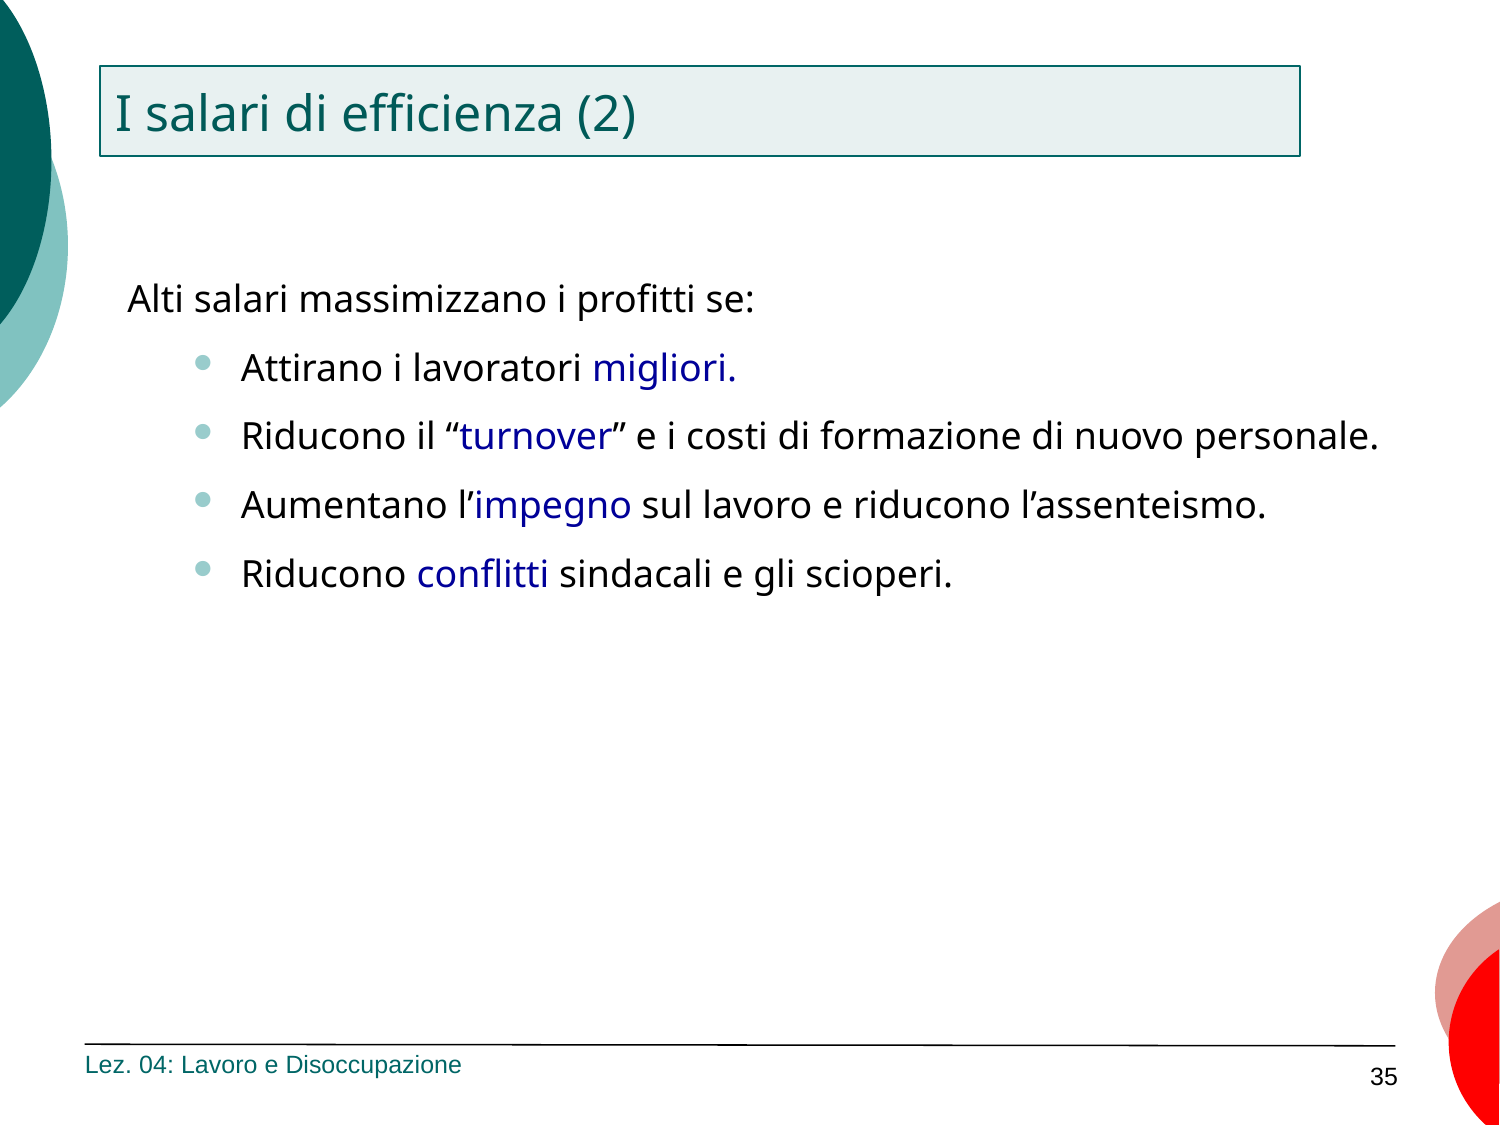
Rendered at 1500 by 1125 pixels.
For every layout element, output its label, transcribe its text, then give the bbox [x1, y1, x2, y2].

footer Lez. 04: Lavoro e Disoccupazione [69, 1036, 662, 1086]
list Alti salari massimizzano i profitti se: Attirano i lavoratori migliori. Riducono il “turnover” e i costi di formazione di nuovo personale. Aumentano l’impegno sul lavoro e riducono l’assenteismo. Riducono conflitti sindacali e gli scioperi. [112, 256, 1400, 963]
text_box I salari di efficienza (2) [100, 66, 1300, 157]
